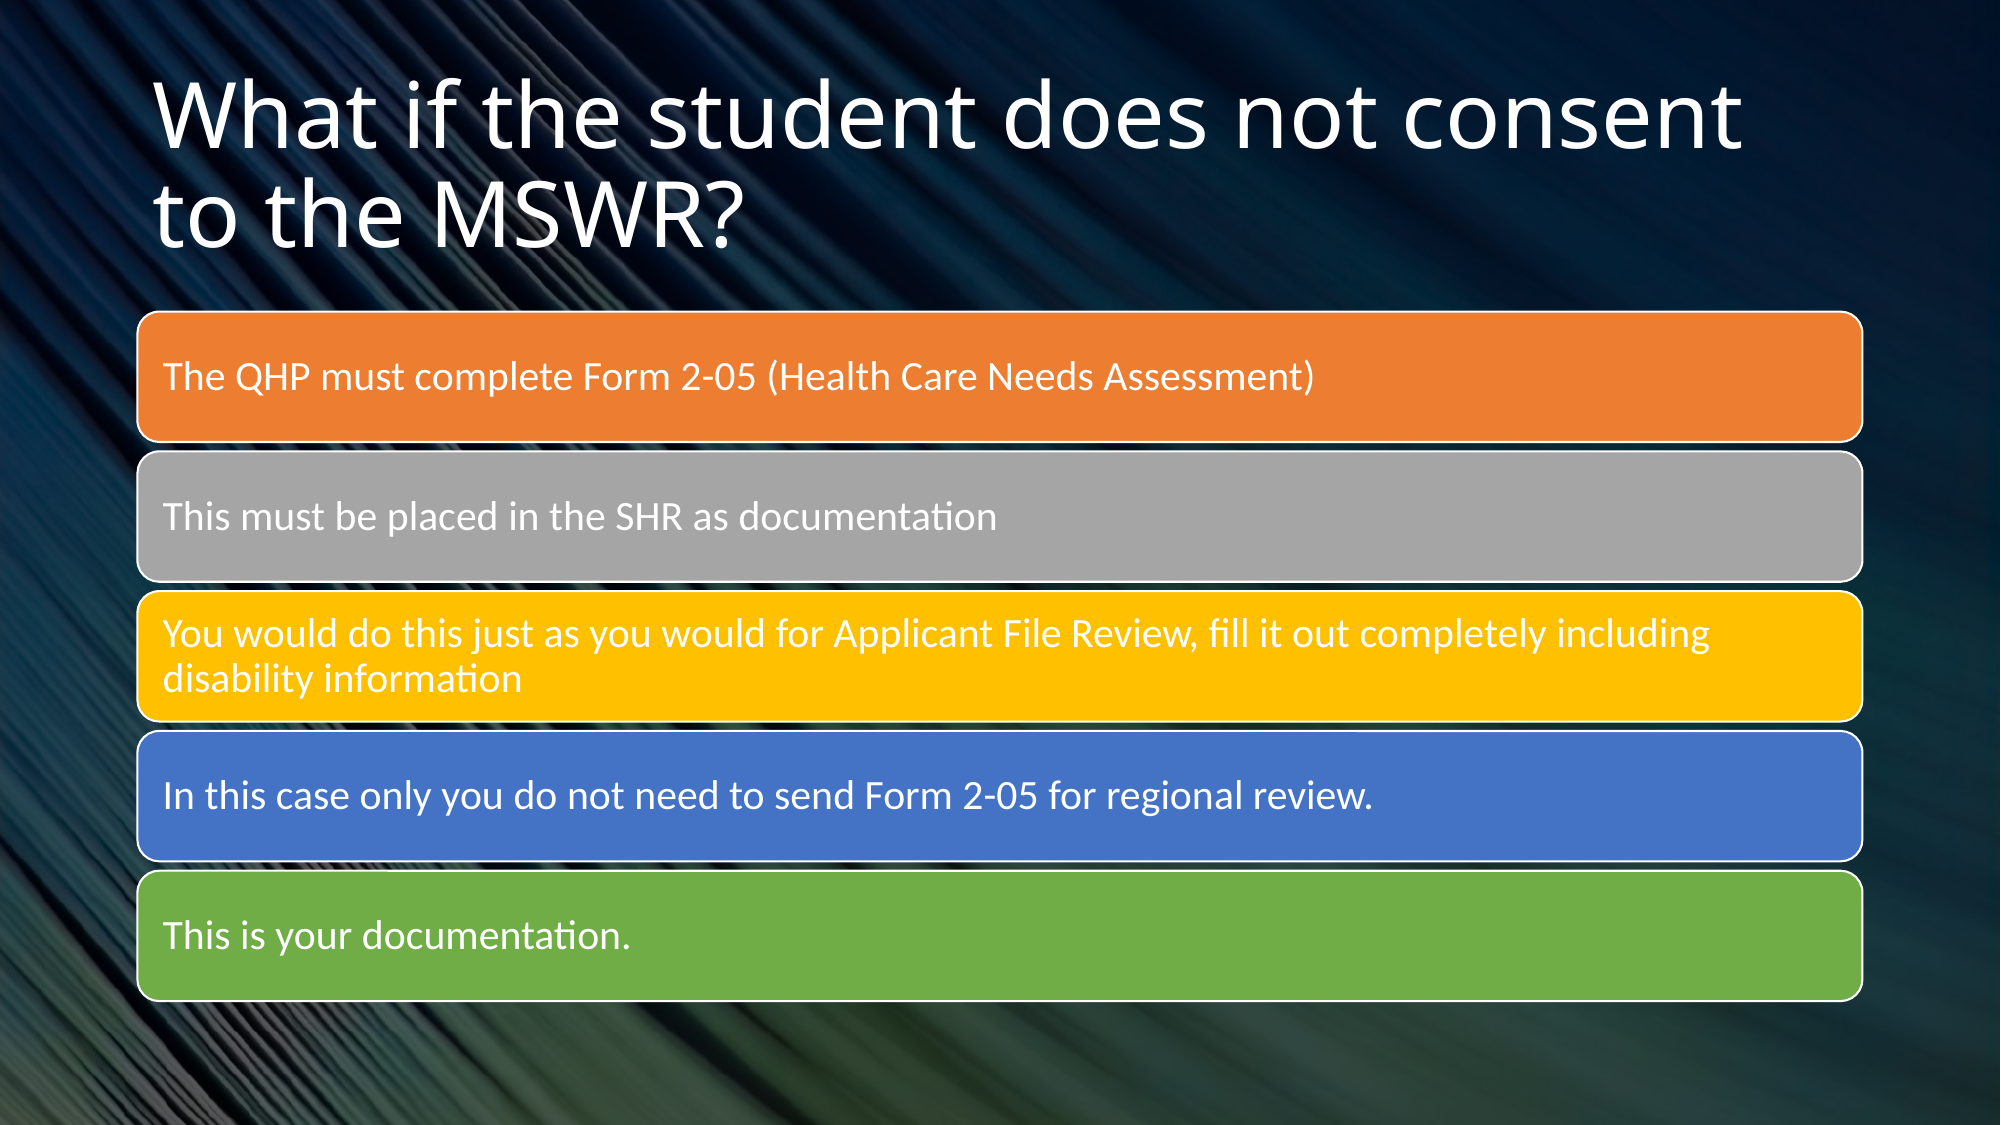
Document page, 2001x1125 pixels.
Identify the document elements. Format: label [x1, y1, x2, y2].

picture [0, 0, 2000, 1125]
list [137, 299, 1863, 1014]
